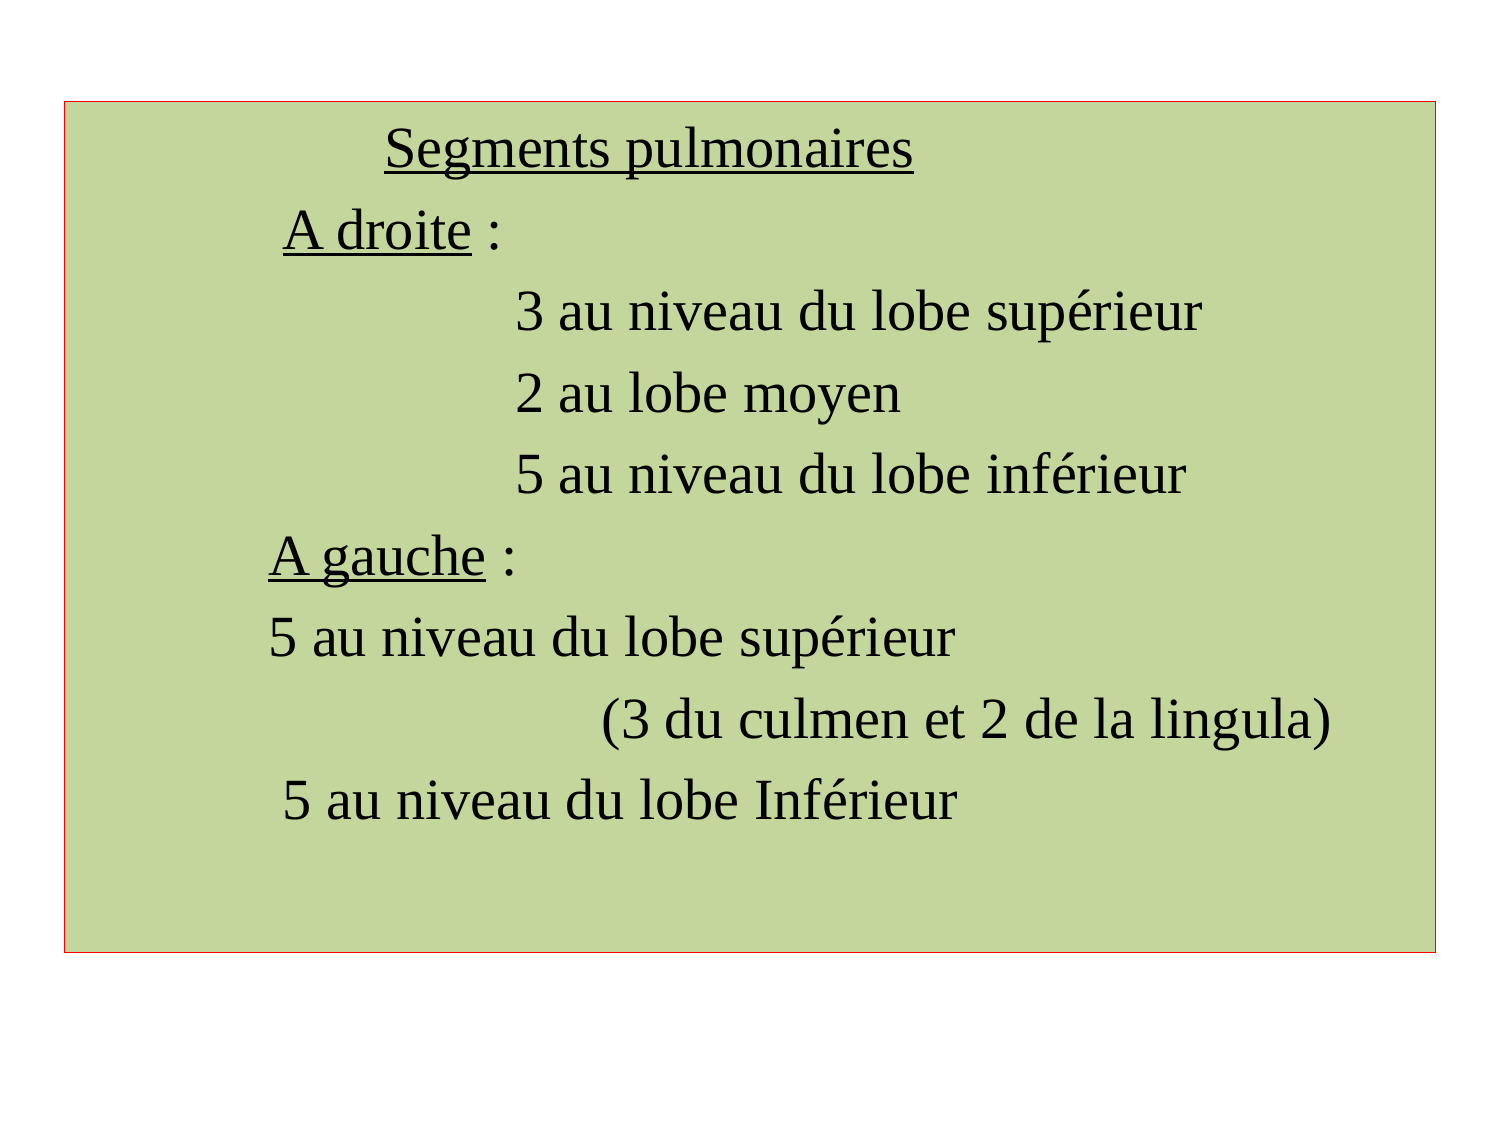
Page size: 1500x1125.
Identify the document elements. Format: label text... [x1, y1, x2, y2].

list Segments pulmonaires A droite : 3 au niveau du lobe supérieur 2 au lobe moyen 5 au niveau du lobe inférieur A gauche : 5 au niveau du lobe supérieur (3 du culmen et 2 de la lingula) 5 au niveau du lobe Inférieur [64, 101, 1436, 953]
